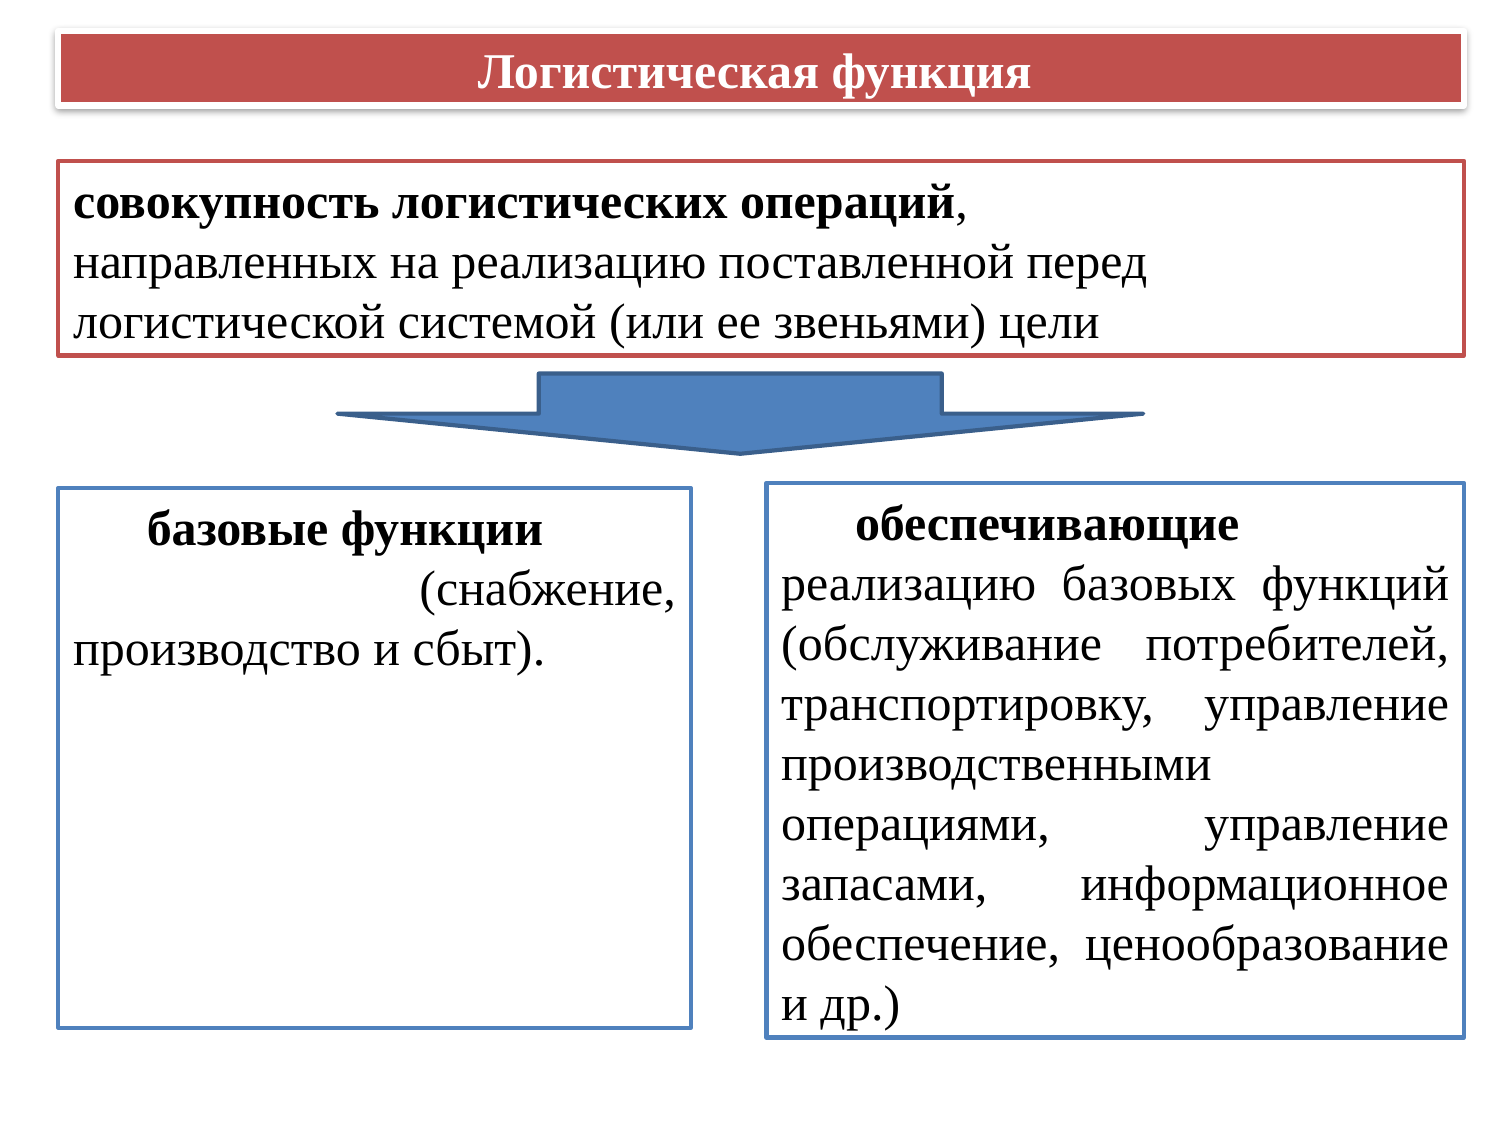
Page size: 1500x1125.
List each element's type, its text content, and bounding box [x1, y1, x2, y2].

text_box базовые функции (снабжение, производство и сбыт). [56, 486, 693, 1030]
text_box Логистическая функция [55, 28, 1467, 109]
text_box [335, 371, 1146, 456]
text_box обеспечивающие реализацию базовых функций (обслуживание потребителей, транспортировку, управление производственными операциями, управление запасами, информационное обеспечение, ценообразование и др.) [764, 481, 1466, 1040]
text_box совокупность логистических операций, направленных на реализацию поставленной перед логистической системой (или ее звеньями) цели [56, 159, 1466, 358]
